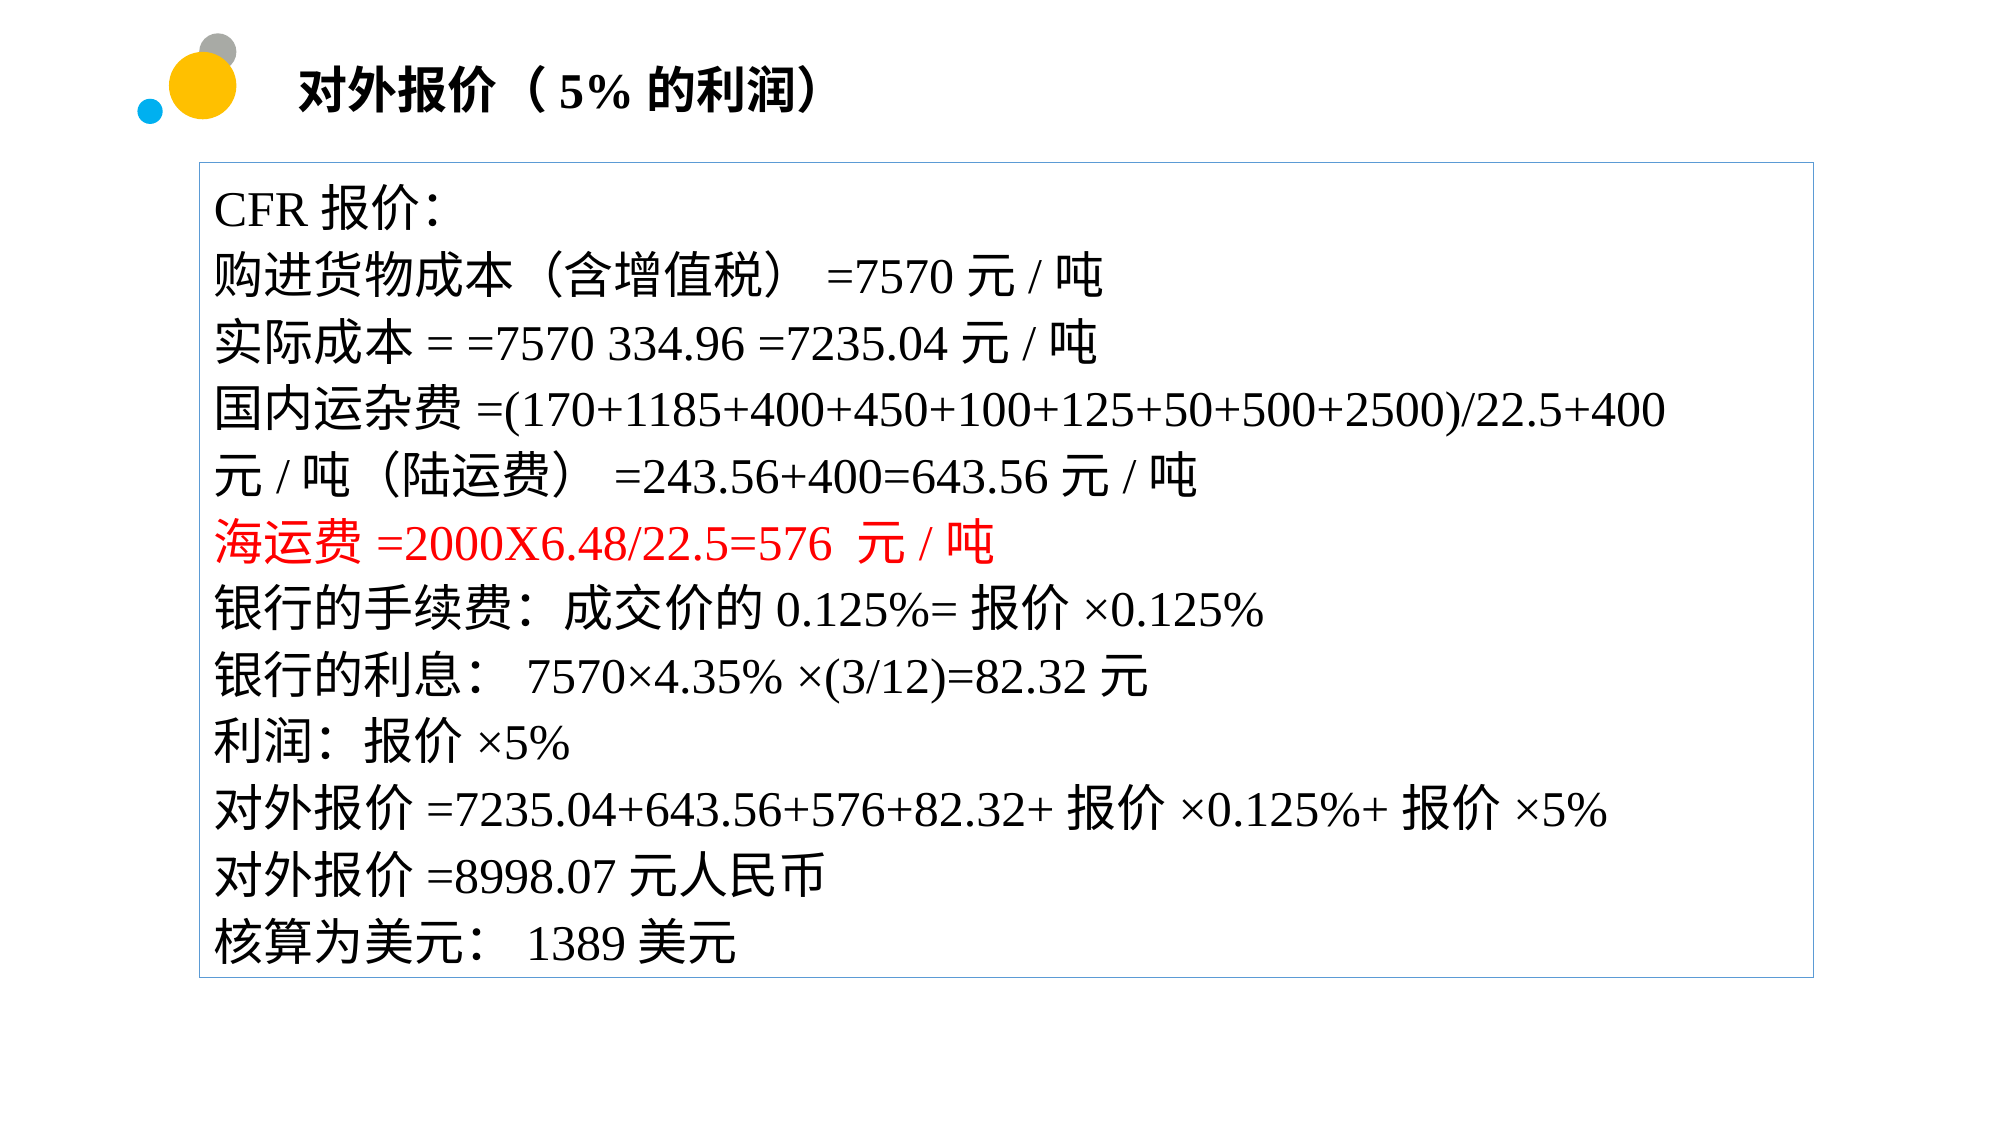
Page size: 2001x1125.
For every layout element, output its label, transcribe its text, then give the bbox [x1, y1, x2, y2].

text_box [137, 33, 237, 124]
text_box 对外报价（5%的利润） [282, 52, 976, 132]
